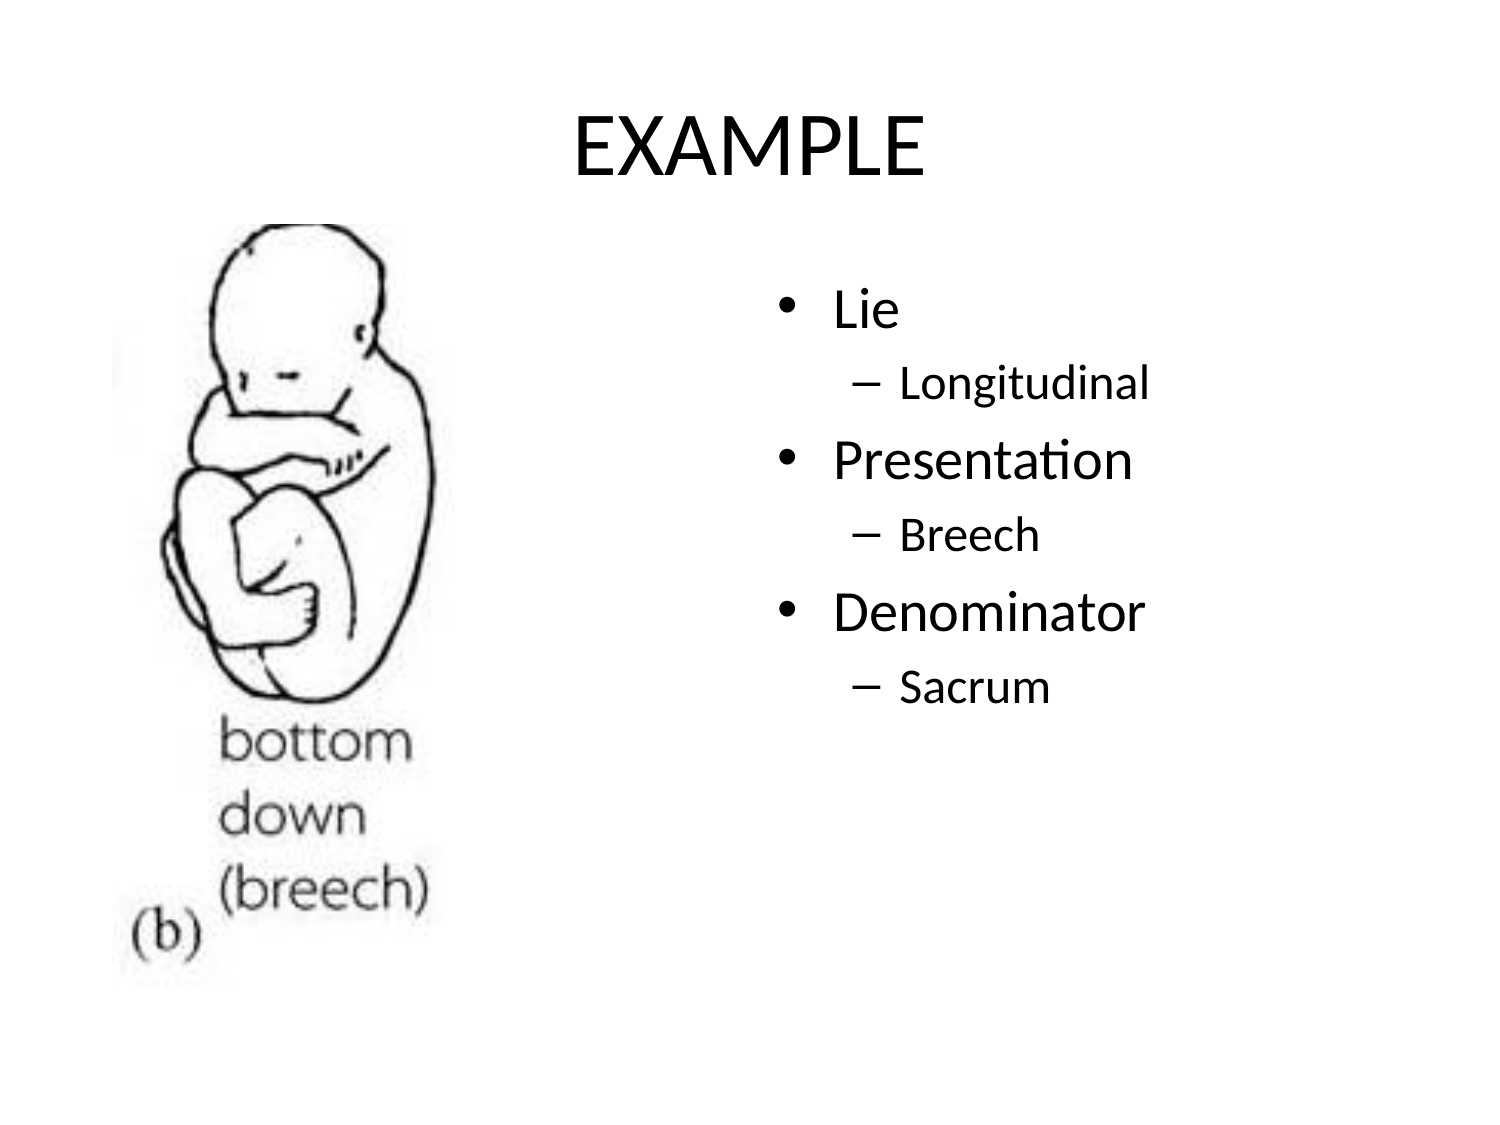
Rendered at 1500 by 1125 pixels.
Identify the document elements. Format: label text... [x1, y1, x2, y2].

list Lie Longitudinal Presentation Breech Denominator Sacrum [762, 262, 1425, 1005]
title EXAMPLE [75, 45, 1425, 233]
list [112, 224, 601, 988]
